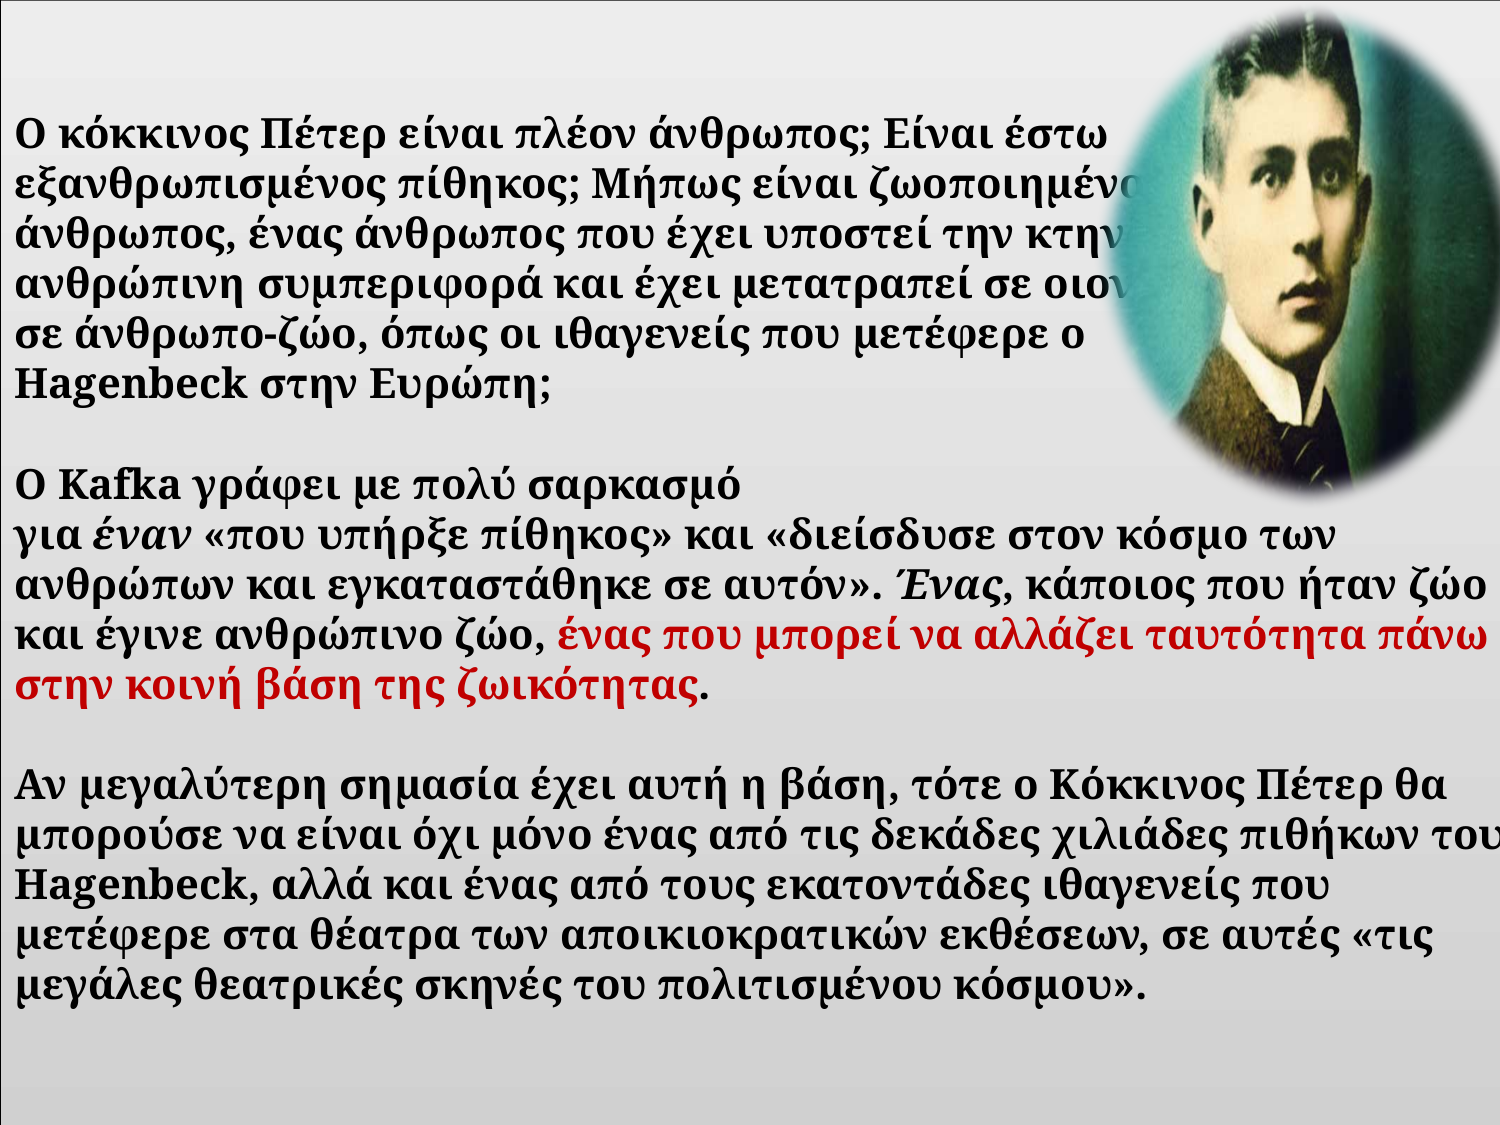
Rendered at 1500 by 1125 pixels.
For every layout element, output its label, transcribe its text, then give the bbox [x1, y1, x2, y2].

text_box Ο κόκκινος Πέτερ είναι πλέον άνθρωπος; Είναι έστω εξανθρωπισμένος πίθηκος; Μήπως είναι ζωοποιημένος άνθρωπος, ένας άνθρωπος που έχει υποστεί την κτηνώδη ανθρώπινη συμπεριφορά και έχει μετατραπεί σε οιονεί ζώο, σε άνθρωπο-ζώο, όπως οι ιθαγενείς που μετέφερε ο Hagenbeck στην Ευρώπη; Ο Kafka γράφει με πολύ σαρκασμό για έναν «που υπήρξε πίθηκος» και «διείσδυσε στον κόσμο των ανθρώπων και εγκαταστάθηκε σε αυτόν». Ένας, κάποιος που ήταν ζώο και έγινε ανθρώπινο ζώο, ένας που μπορεί να αλλάζει ταυτότητα πάνω στην κοινή βάση της ζωικότητας. Αν μεγαλύτερη σημασία έχει αυτή η βάση, τότε ο Κόκκινος Πέτερ θα μπορούσε να είναι όχι μόνο ένας από τις δεκάδες χιλιάδες πιθήκων του Hagenbeck, αλλά και ένας από τους εκατοντάδες ιθαγενείς που μετέφερε στα θέατρα των αποικιοκρατικών εκθέσεων, σε αυτές «τις μεγάλες θεατρικές σκηνές του πολιτισμένου κόσμου». [0, 0, 1500, 1125]
picture [1092, 0, 1500, 511]
text_box [25, 0, 388, 195]
